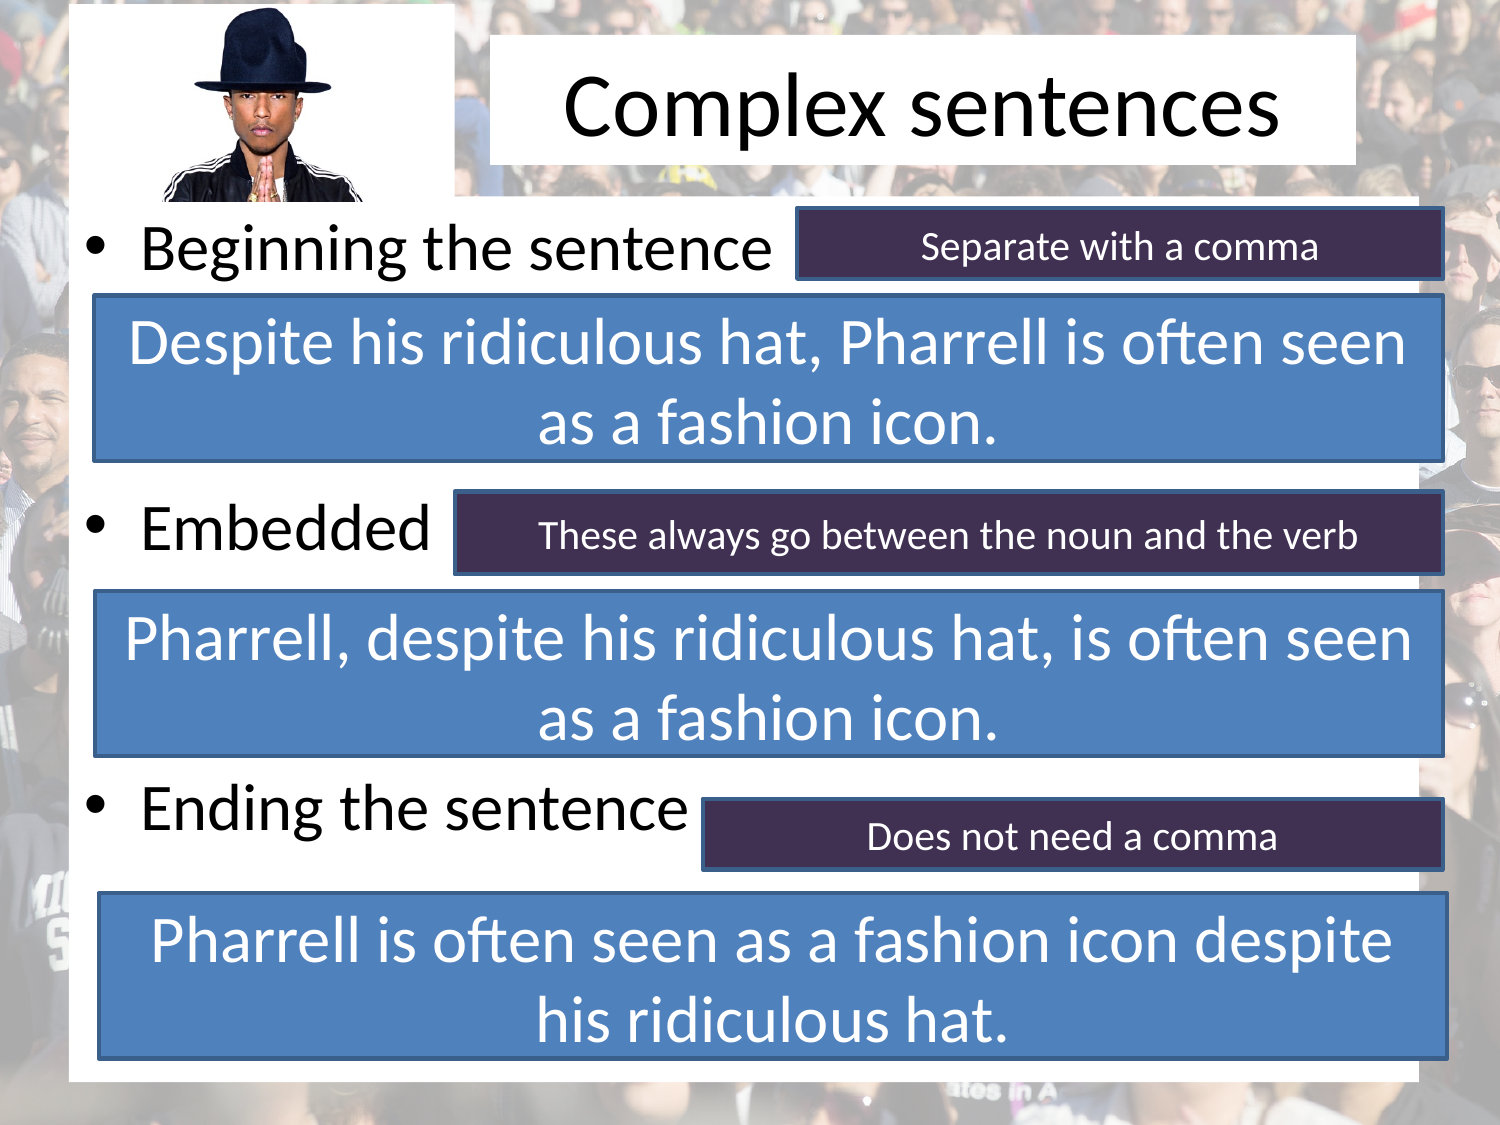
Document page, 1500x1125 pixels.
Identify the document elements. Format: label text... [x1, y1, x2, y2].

list Beginning the sentence Embedded Ending the sentence [68, 196, 1419, 1083]
text_box Separate with a comma [795, 206, 1445, 281]
text_box Despite his ridiculous hat, Pharrell is often seen as a fashion icon. [92, 293, 1445, 463]
text_box These always go between the noun and the verb [453, 489, 1445, 576]
text_box Pharrell, despite his ridiculous hat, is often seen as a fashion icon. [93, 589, 1445, 758]
picture [68, 3, 455, 202]
title Complex sentences [490, 34, 1356, 165]
text_box Does not need a comma [701, 797, 1445, 872]
text_box Pharrell is often seen as a fashion icon despite his ridiculous hat. [97, 891, 1449, 1061]
